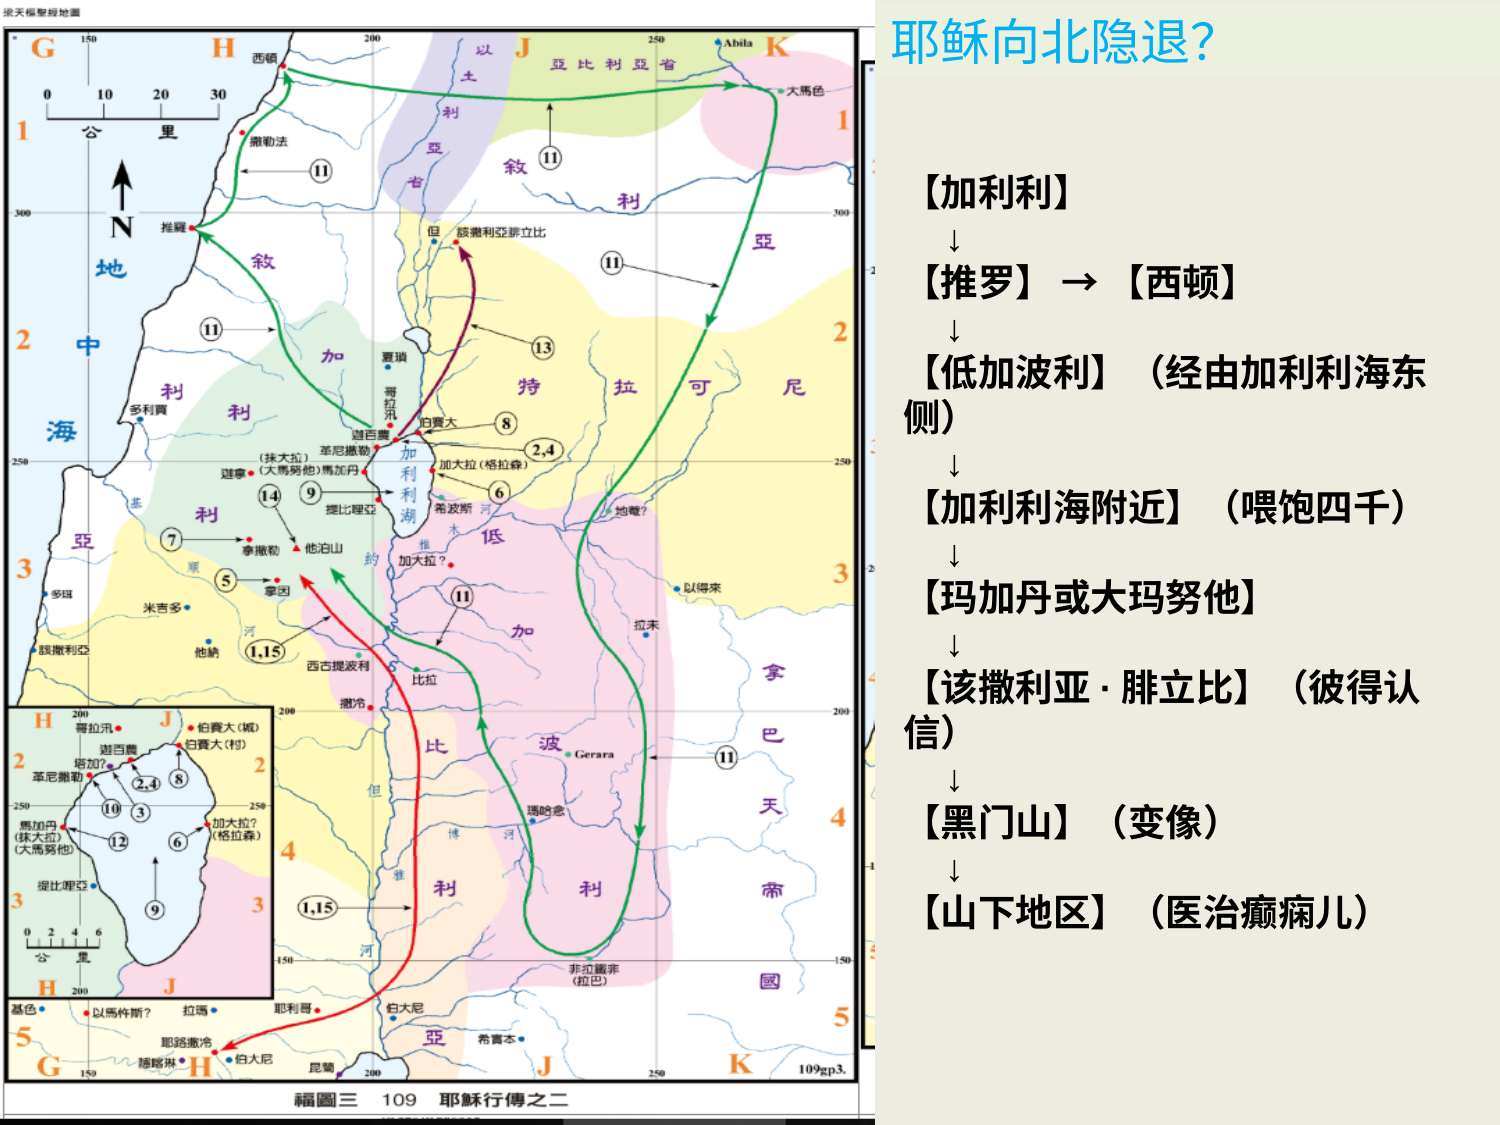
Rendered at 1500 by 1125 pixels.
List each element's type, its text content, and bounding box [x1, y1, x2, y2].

picture [0, 0, 875, 1125]
text_box 【加利利】 ↓ 【推罗】 → 【西顿】 ↓ 【低加波利】（经由加利利海东侧） ↓ 【加利利海附近】（喂饱四千） ↓ 【玛加丹或大玛努他】 ↓ 【该撒利亚·腓立比】（彼得认信） ↓ 【黑门山】（变像） ↓ 【山下地区】（医治癫痫儿） [888, 161, 1500, 941]
text_box 耶稣向北隐退？ [879, 3, 1500, 79]
